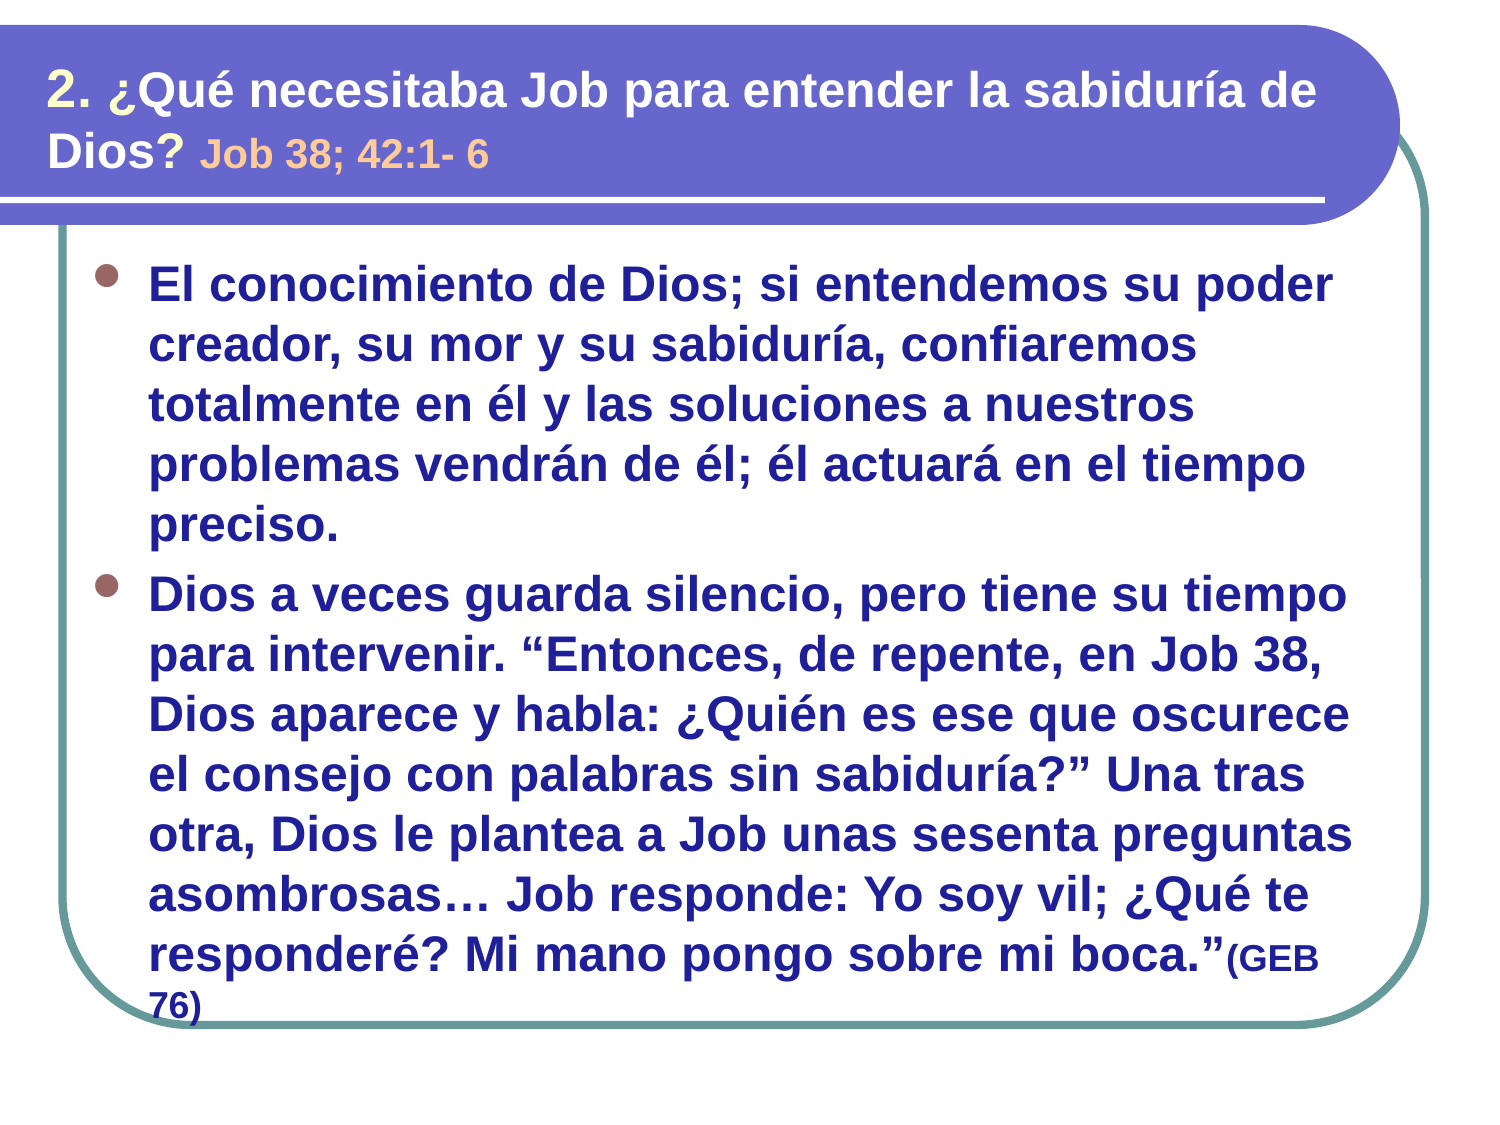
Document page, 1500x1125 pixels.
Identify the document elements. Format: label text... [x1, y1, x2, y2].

text_box 2. ¿Qué necesitaba Job para entender la sabiduría de Dios? Job 38; 42:1- 6 [32, 46, 1347, 197]
list El conocimiento de Dios; si entendemos su poder creador, su mor y su sabiduría, confiaremos totalmente en él y las soluciones a nuestros problemas vendrán de él; él actuará en el tiempo preciso. Dios a veces guarda silencio, pero tiene su tiempo para intervenir. “Entonces, de repente, en Job 38, Dios aparece y habla: ¿Quién es ese que oscurece el consejo con palabras sin sabiduría?” Una tras otra, Dios le plantea a Job unas sesenta preguntas asombrosas… Job responde: Yo soy vil; ¿Qué te responderé? Mi mano pongo sobre mi boca.”(GEB 76) [76, 243, 1392, 969]
